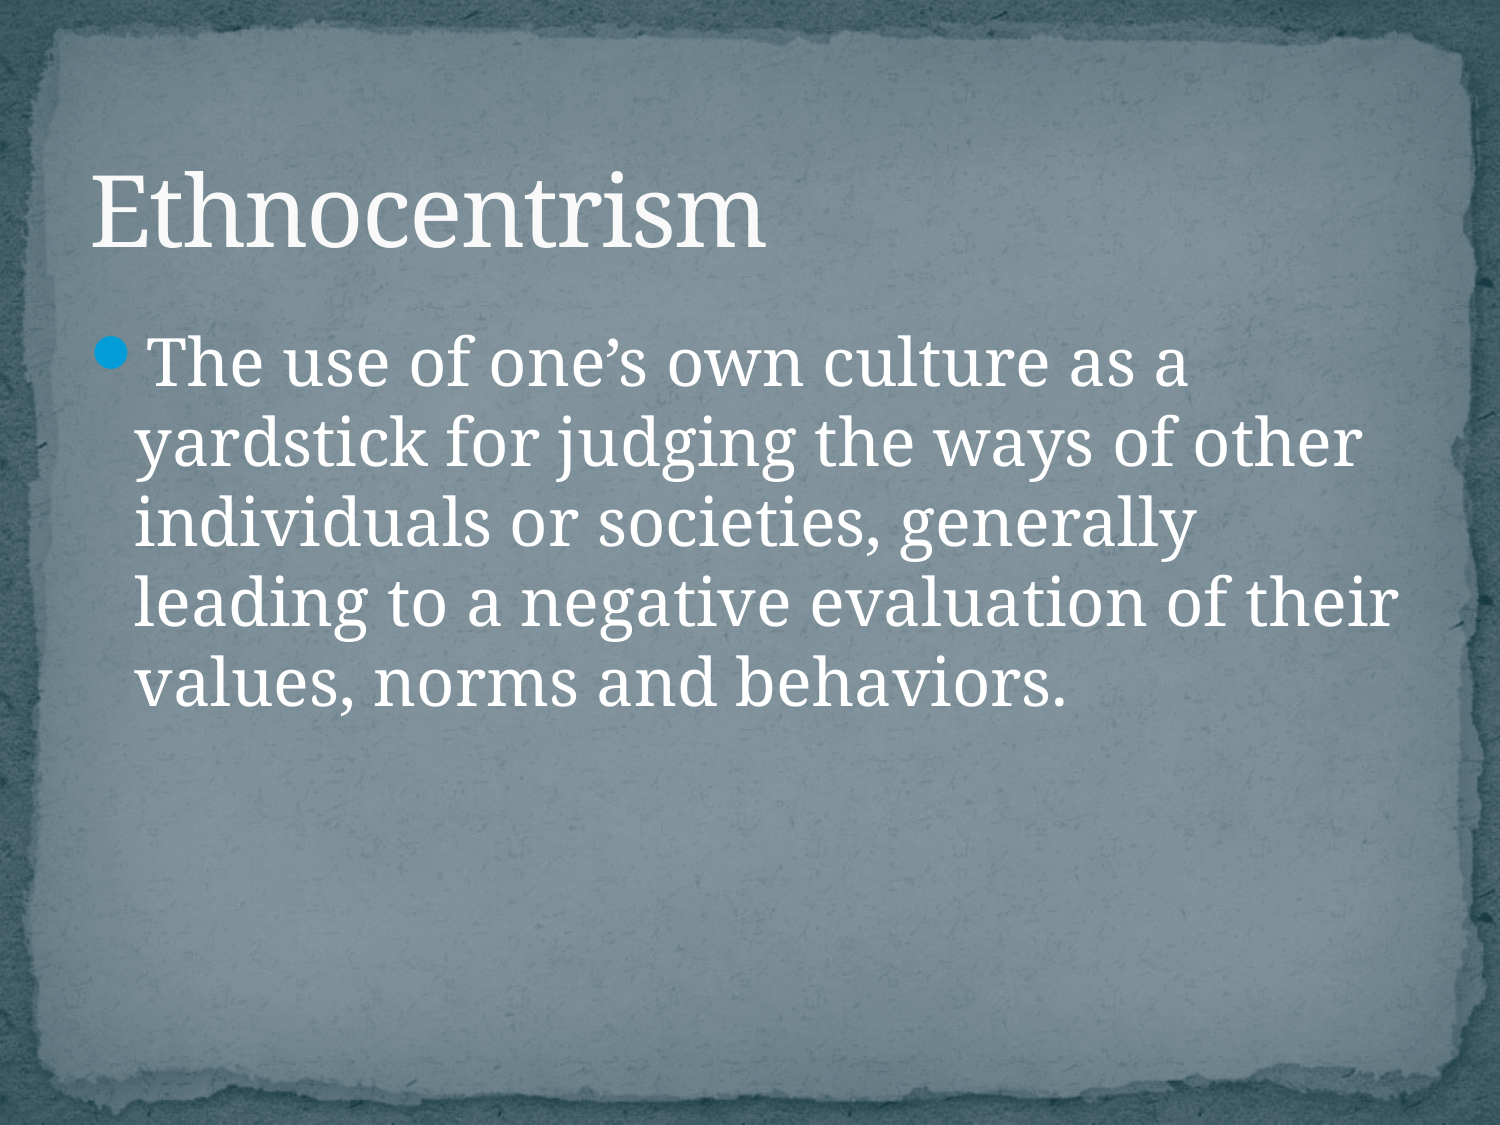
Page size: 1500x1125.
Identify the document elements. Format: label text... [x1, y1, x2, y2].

title Ethnocentrism [74, 74, 1425, 275]
list The use of one’s own culture as a yardstick for judging the ways of other individuals or societies, generally leading to a negative evaluation of their values, norms and behaviors. [75, 312, 1425, 1063]
